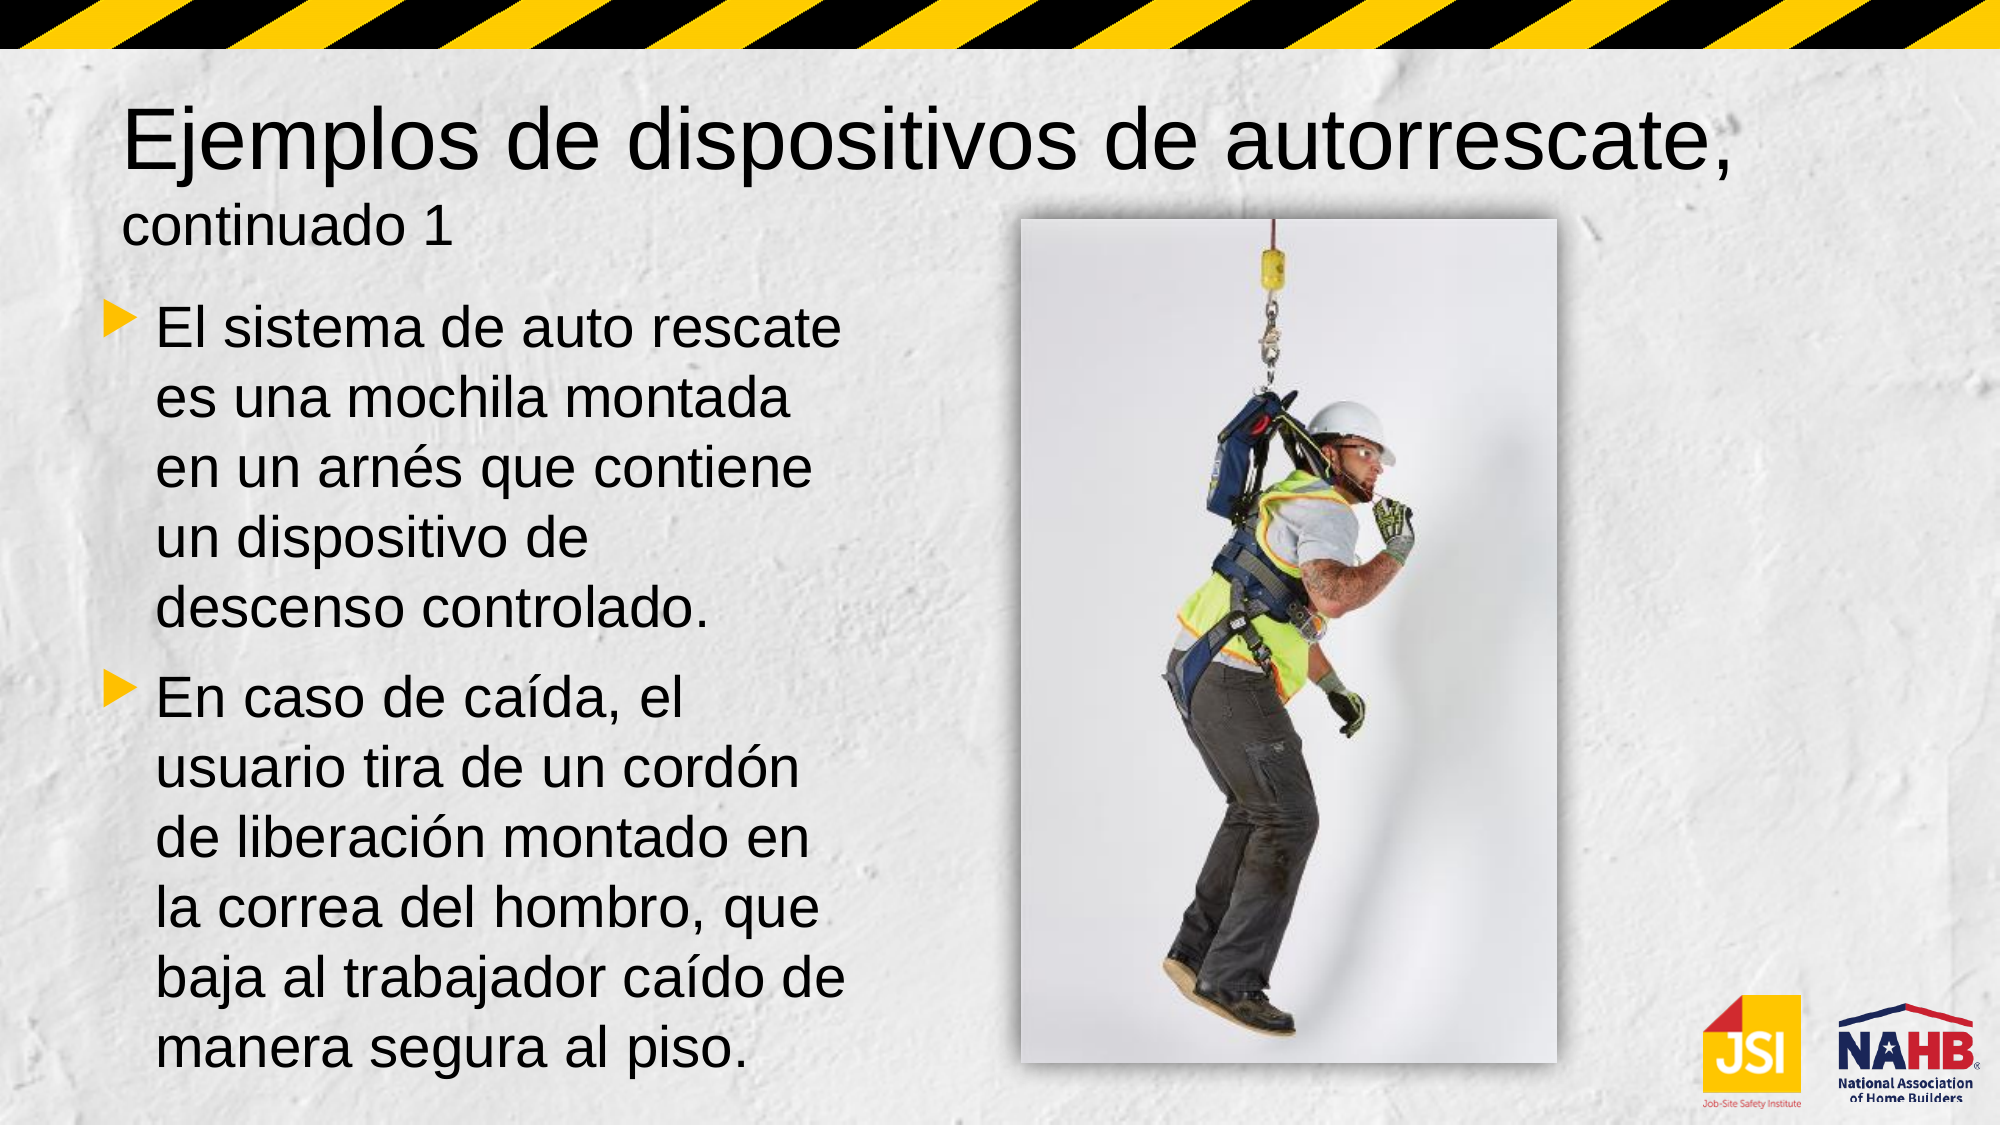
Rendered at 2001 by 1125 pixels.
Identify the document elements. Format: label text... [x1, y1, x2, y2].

text_box El sistema de auto rescate es una mochila montada en un arnés que contiene un dispositivo de descenso controlado. En caso de caída, el usuario tira de un cordón de liberación montado en la correa del hombro, que baja al trabajador caído de manera segura al piso. [84, 282, 868, 1095]
picture [1020, 218, 1557, 1063]
picture [1703, 995, 1801, 1109]
title Ejemplos de dispositivos de autorrescate, continuado 1 [106, 74, 2000, 304]
